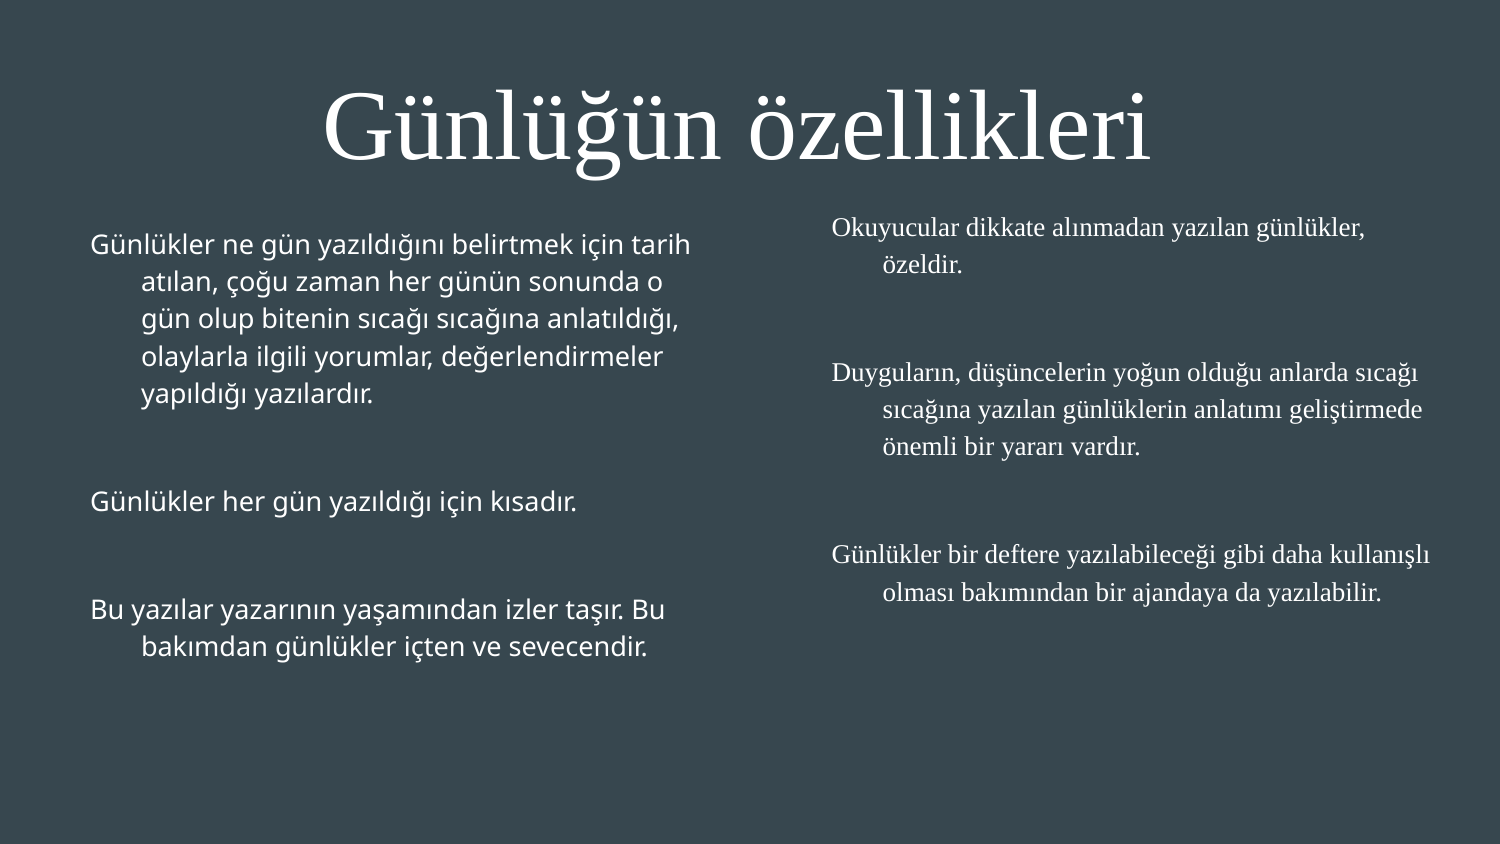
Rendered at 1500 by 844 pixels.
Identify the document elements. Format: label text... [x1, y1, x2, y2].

title Günlüğün özellikleri [51, 72, 1449, 167]
list Okuyucular dikkate alınmadan yazılan günlükler, özeldir. Duyguların, düşüncelerin yoğun olduğu anlarda sıcağı sıcağına yazılan günlüklerin anlatımı geliştirmede önemli bir yararı vardır. Günlükler bir deftere yazılabileceği gibi daha kullanışlı olması bakımından bir ajandaya da yazılabilir. [792, 189, 1449, 750]
list Günlükler ne gün yazıldığını belirtmek için tarih atılan, çoğu zaman her günün sonunda o gün olup bitenin sıcağı sıcağına anlatıldığı, olaylarla ilgili yorumlar, değerlendirmeler yapıldığı yazılardır. Günlükler her gün yazıldığı için kısadır. Bu yazılar yazarının yaşamından izler taşır. Bu bakımdan günlükler içten ve sevecendir. [51, 189, 708, 750]
